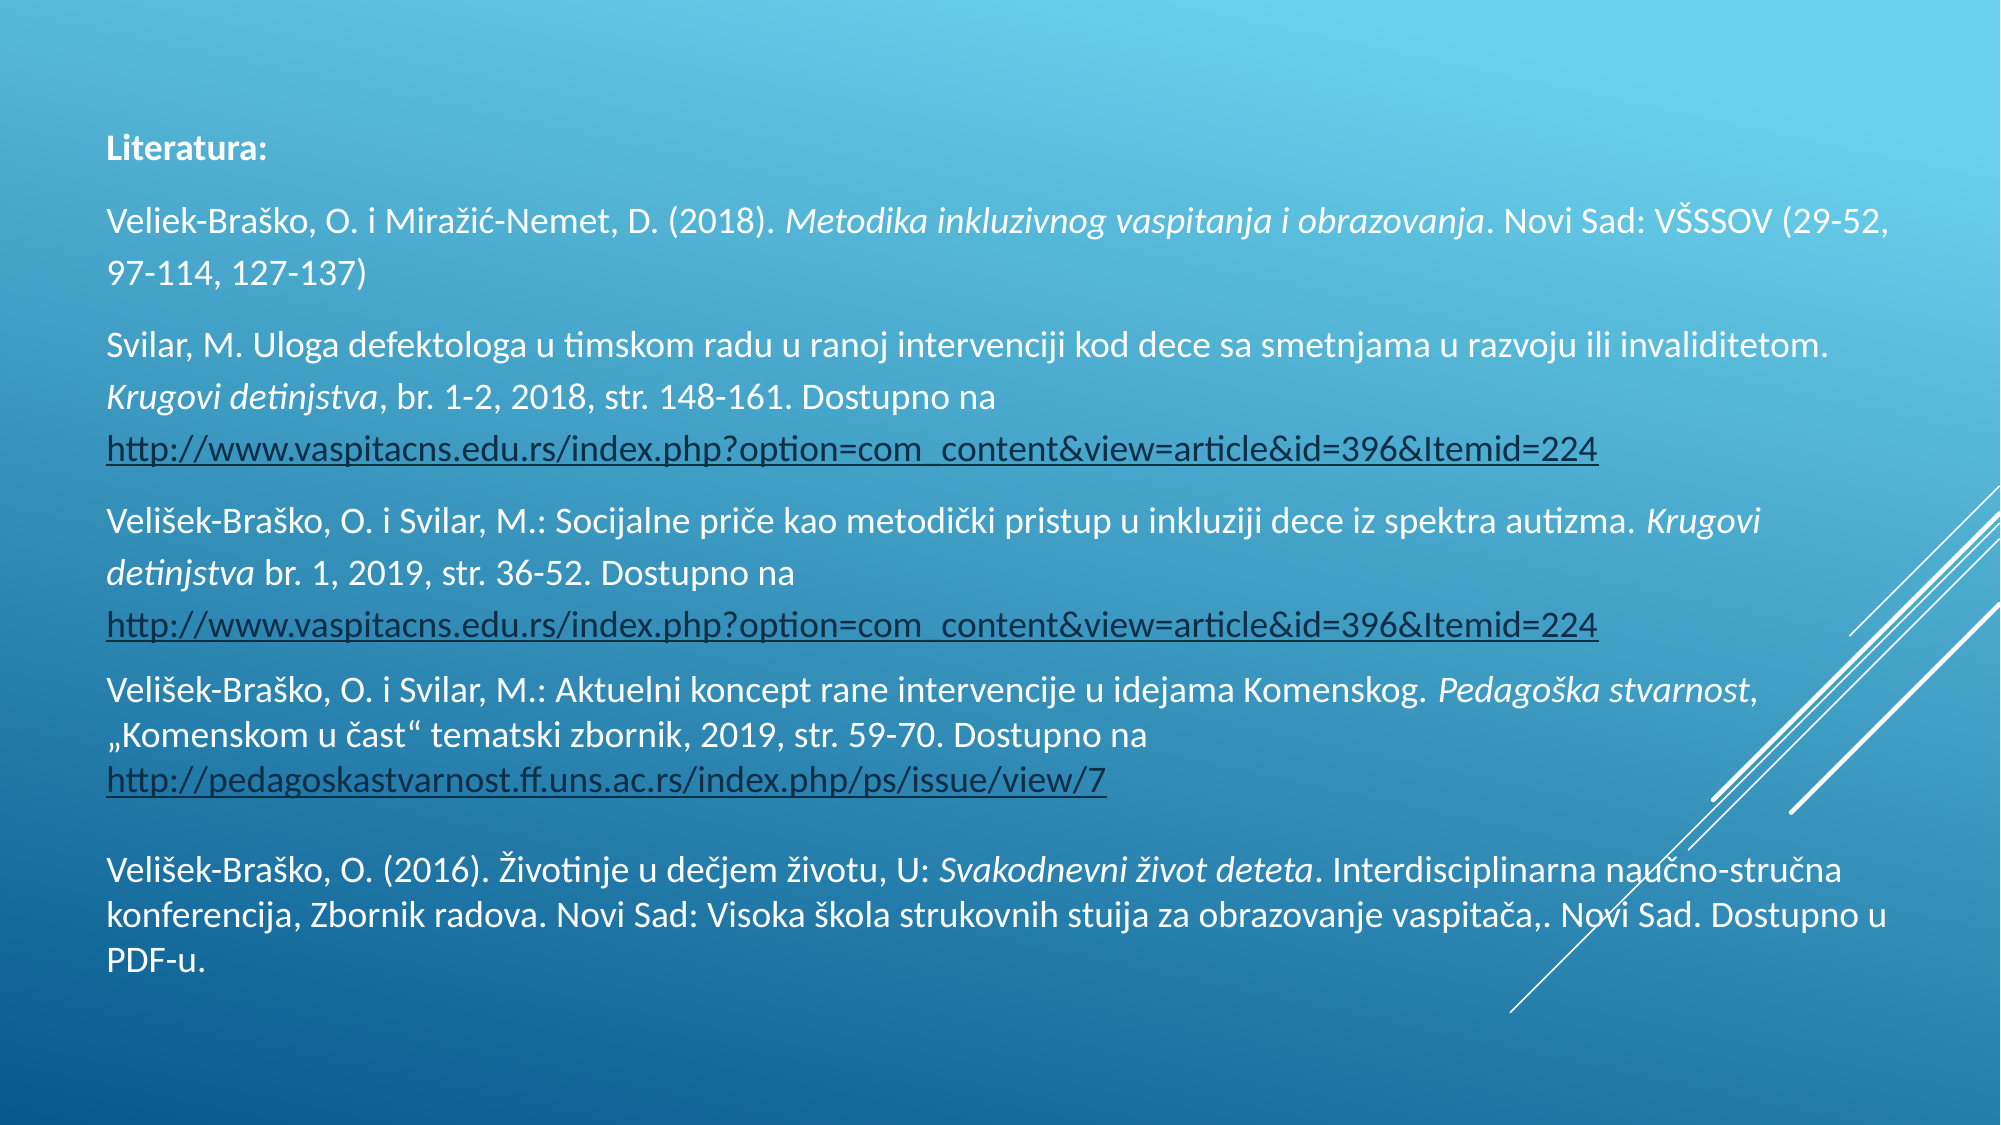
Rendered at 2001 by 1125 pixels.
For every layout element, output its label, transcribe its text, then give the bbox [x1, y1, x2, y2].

text_box Literatura: Veliek-Braško, O. i Miražić-Nemet, D. (2018). Metodika inkluzivnog vaspitanja i obrazovanja. Novi Sad: VŠSSOV (29-52, 97-114, 127-137) Svilar, M. Uloga defektologa u timskom radu u ranoj intervenciji kod dece sa smetnjama u razvoju ili invaliditetom. Krugovi detinjstva, br. 1-2, 2018, str. 148-161. Dostupno na http://www.vaspitacns.edu.rs/index.php?option=com_content&view=article&id=396&Itemid=224 Velišek-Braško, O. i Svilar, M.: Socijalne priče kao metodički pristup u inkluziji dece iz spektra autizma. Krugovi detinjstva br. 1, 2019, str. 36-52. Dostupno na http://www.vaspitacns.edu.rs/index.php?option=com_content&view=article&id=396&Itemid=224 Velišek-Braško, O. i Svilar, M.: Aktuelni koncept rane intervencije u idejama Komenskog. Pedagoška stvarnost, „Komenskom u čast“ tematski zbornik, 2019, str. 59-70. Dostupno na http://pedagoskastvarnost.ff.uns.ac.rs/index.php/ps/issue/view/7 Velišek-Braško, O. (2016). Životinje u dečjem životu, U: Svakodnevni život deteta. Interdisciplinarna naučno-stručna konferencija, Zbornik radova. Novi Sad: Visoka škola strukovnih stuija za obrazovanje vaspitača,. Novi Sad. Dostupno u PDF-u. [91, 109, 1921, 988]
